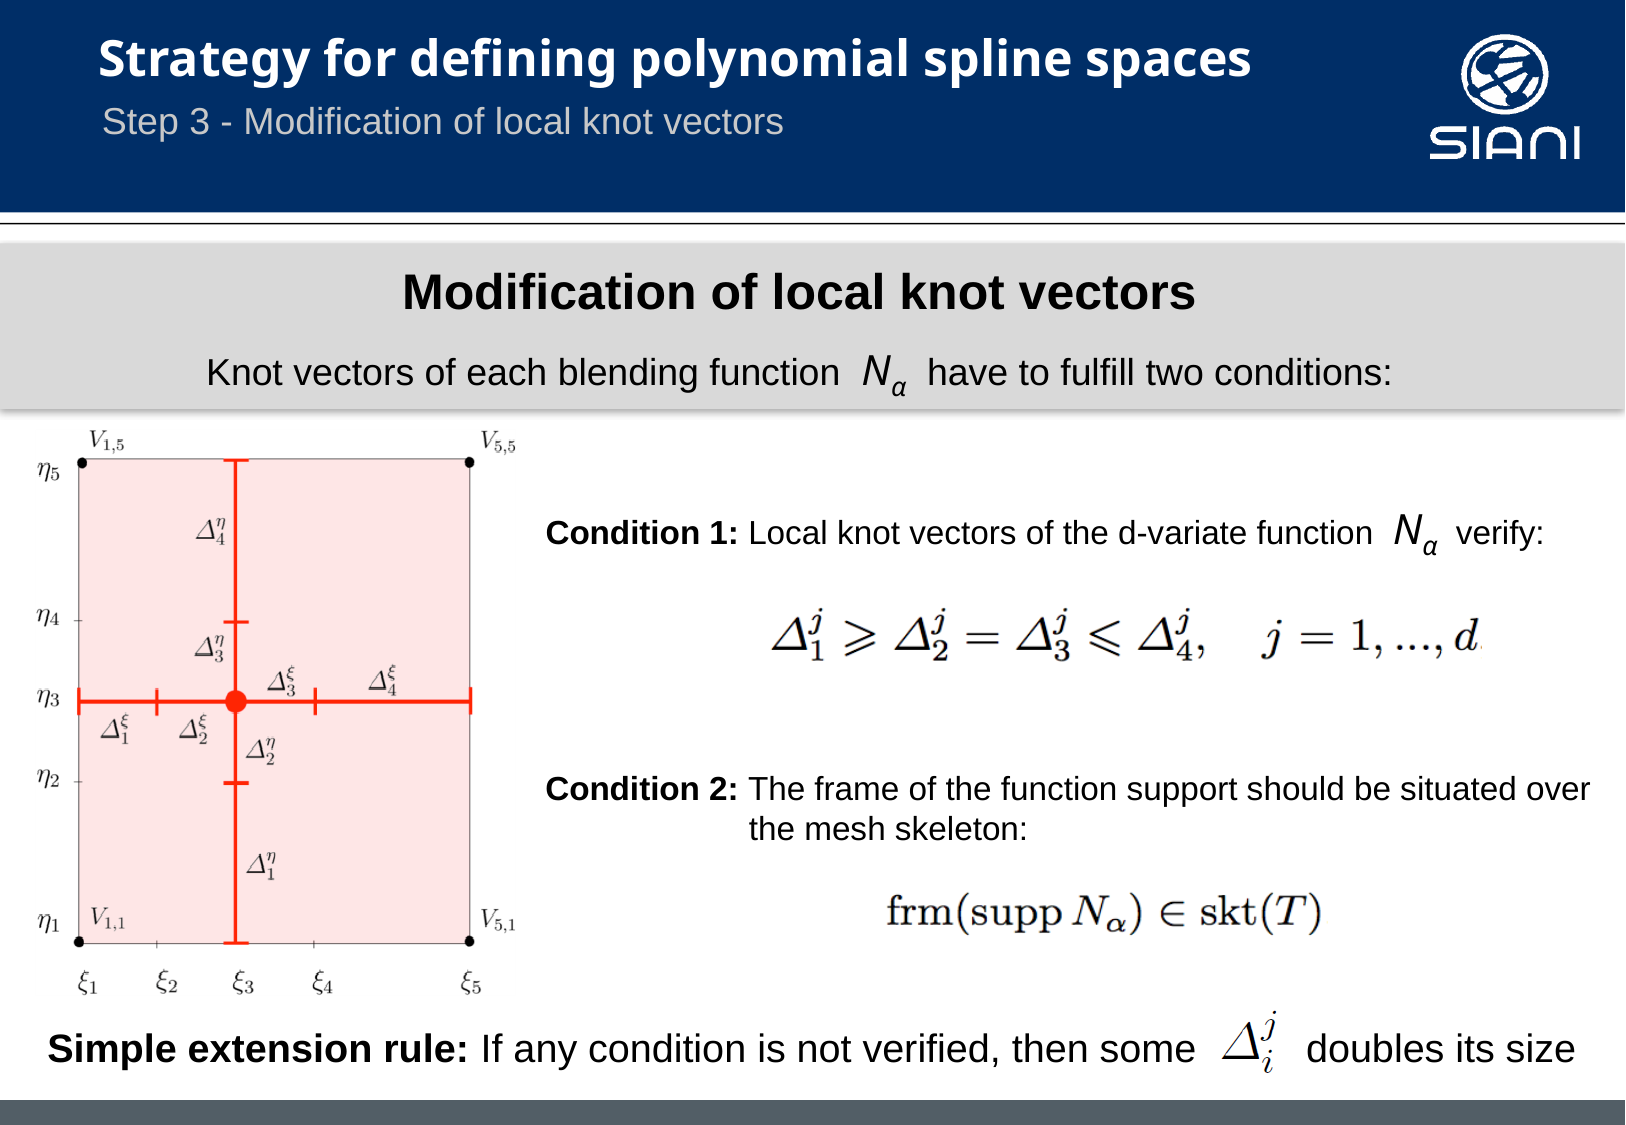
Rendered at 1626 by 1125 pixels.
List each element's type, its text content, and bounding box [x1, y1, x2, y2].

text_box Condition 2: The frame of the function support should be situated over the mesh skeleton: [530, 759, 1614, 855]
text_box [0, 243, 1625, 410]
text_box Modification of local knot vectors Knot vectors of each blending function Nα have to fulfill two conditions: [0, 251, 1600, 410]
picture [1208, 1005, 1294, 1078]
text_box Step 3 - Modification of local knot vectors [87, 101, 800, 148]
text_box Condition 1: Local knot vectors of the d-variate function Nα verify: [530, 491, 1594, 569]
picture [764, 602, 1482, 667]
text_box Simple extension rule: If any condition is not verified, then some doubles its size [1298, 1015, 1625, 1078]
title Strategy for defining polynomial spline spaces [83, 19, 1287, 114]
picture [34, 429, 516, 998]
picture [1401, 22, 1607, 171]
picture [879, 886, 1328, 944]
text_box Simple extension rule: If any condition is not verified, then some doubles its size [0, 1015, 1203, 1078]
